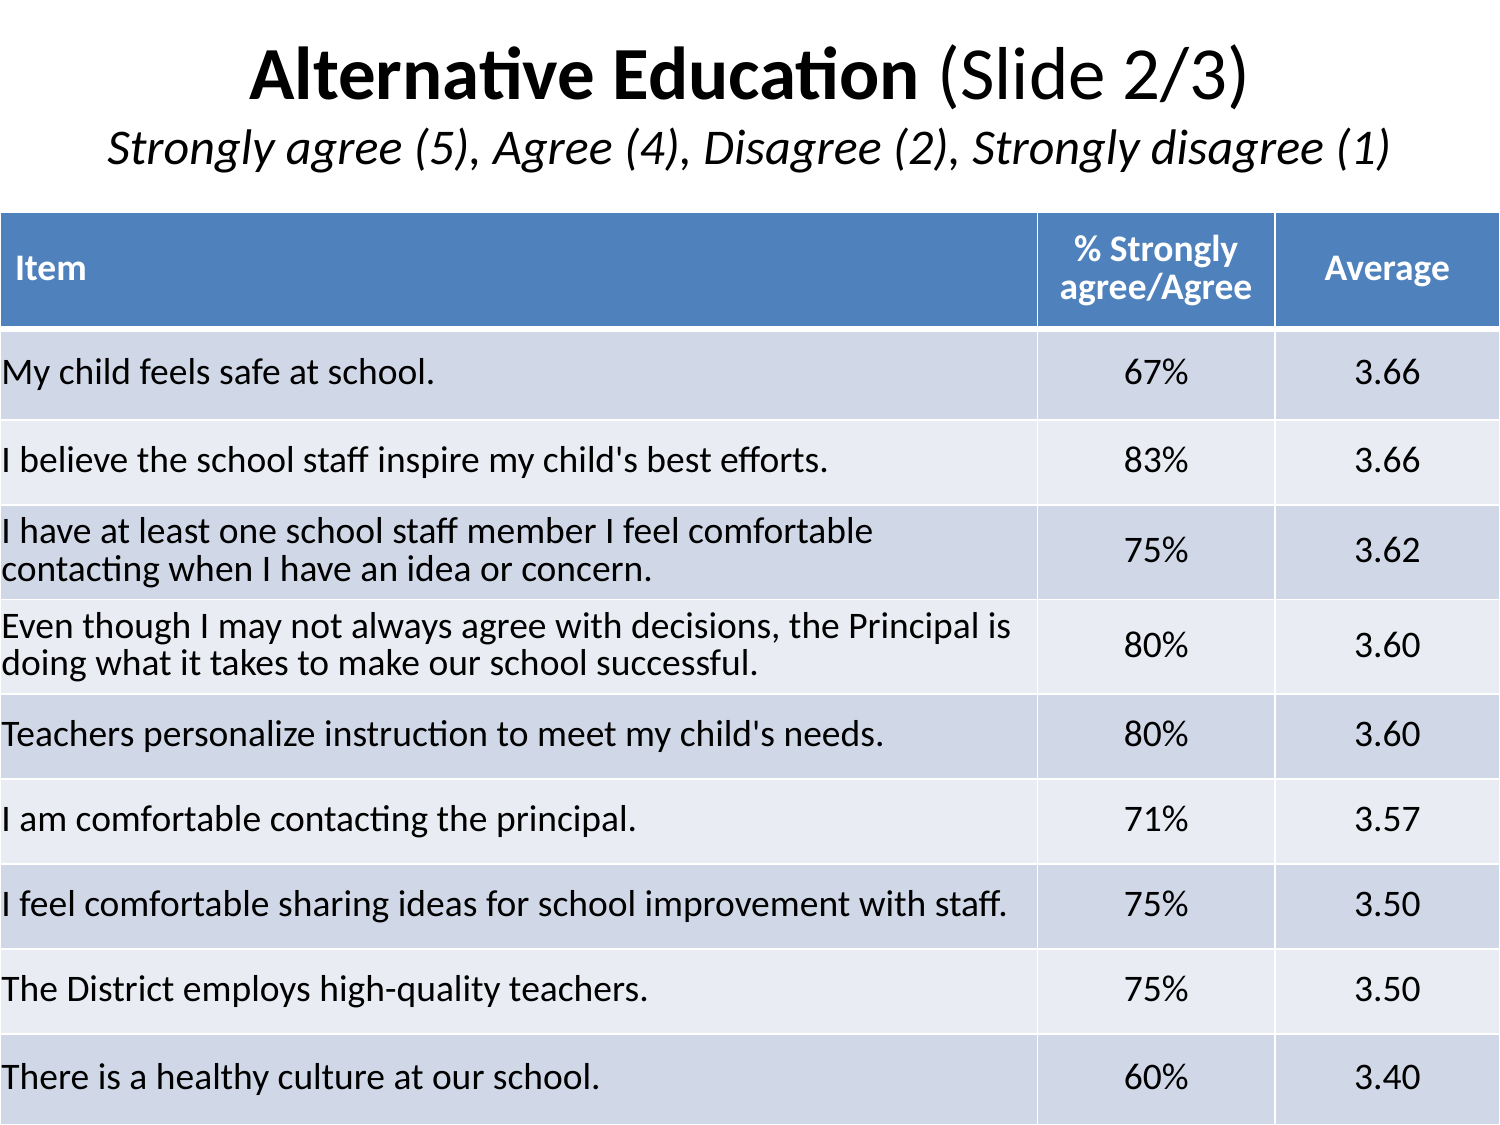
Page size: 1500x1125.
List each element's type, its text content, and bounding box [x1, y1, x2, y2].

table_cell 83% [1038, 421, 1274, 504]
table_cell 75% [1038, 865, 1274, 948]
table_cell 60% [1038, 1035, 1274, 1124]
table_cell 71% [1038, 780, 1274, 863]
table_cell 3.50 [1276, 865, 1499, 948]
table_cell 3.66 [1276, 332, 1499, 419]
table_cell Teachers personalize instruction to meet my child's needs. [1, 695, 1037, 778]
table_cell 3.57 [1276, 780, 1499, 863]
table_cell 3.50 [1276, 950, 1499, 1033]
table_header % Strongly agree/Agree [1038, 213, 1274, 326]
table_cell 67% [1038, 332, 1274, 419]
table_cell Even though I may not always agree with decisions, the Principal is doing what it takes to make our school successful. [1, 600, 1037, 693]
table_cell 75% [1038, 506, 1274, 599]
table_cell I feel comfortable sharing ideas for school improvement with staff. [1, 865, 1037, 948]
table_header Item [1, 213, 1037, 326]
table_cell 75% [1038, 950, 1274, 1033]
table_cell My child feels safe at school. [1, 332, 1037, 419]
table_cell 3.66 [1276, 421, 1499, 504]
table_cell 3.40 [1276, 1035, 1499, 1124]
table_cell I believe the school staff inspire my child's best efforts. [1, 421, 1037, 504]
table_cell 80% [1038, 695, 1274, 778]
table_cell I have at least one school staff member I feel comfortable contacting when I have an idea or concern. [1, 506, 1037, 599]
table_cell The District employs high-quality teachers. [1, 950, 1037, 1033]
table_cell 3.62 [1276, 506, 1499, 599]
table_cell 80% [1038, 600, 1274, 693]
table_cell 3.60 [1276, 600, 1499, 693]
table_cell 3.60 [1276, 695, 1499, 778]
table_header Average [1276, 213, 1499, 326]
table_cell There is a healthy culture at our school. [1, 1035, 1037, 1124]
table_cell I am comfortable contacting the principal. [1, 780, 1037, 863]
title Alternative Education (Slide 2/3) Strongly agree (5), Agree (4), Disagree (2), Strongly disagree (1) [0, 0, 1500, 200]
